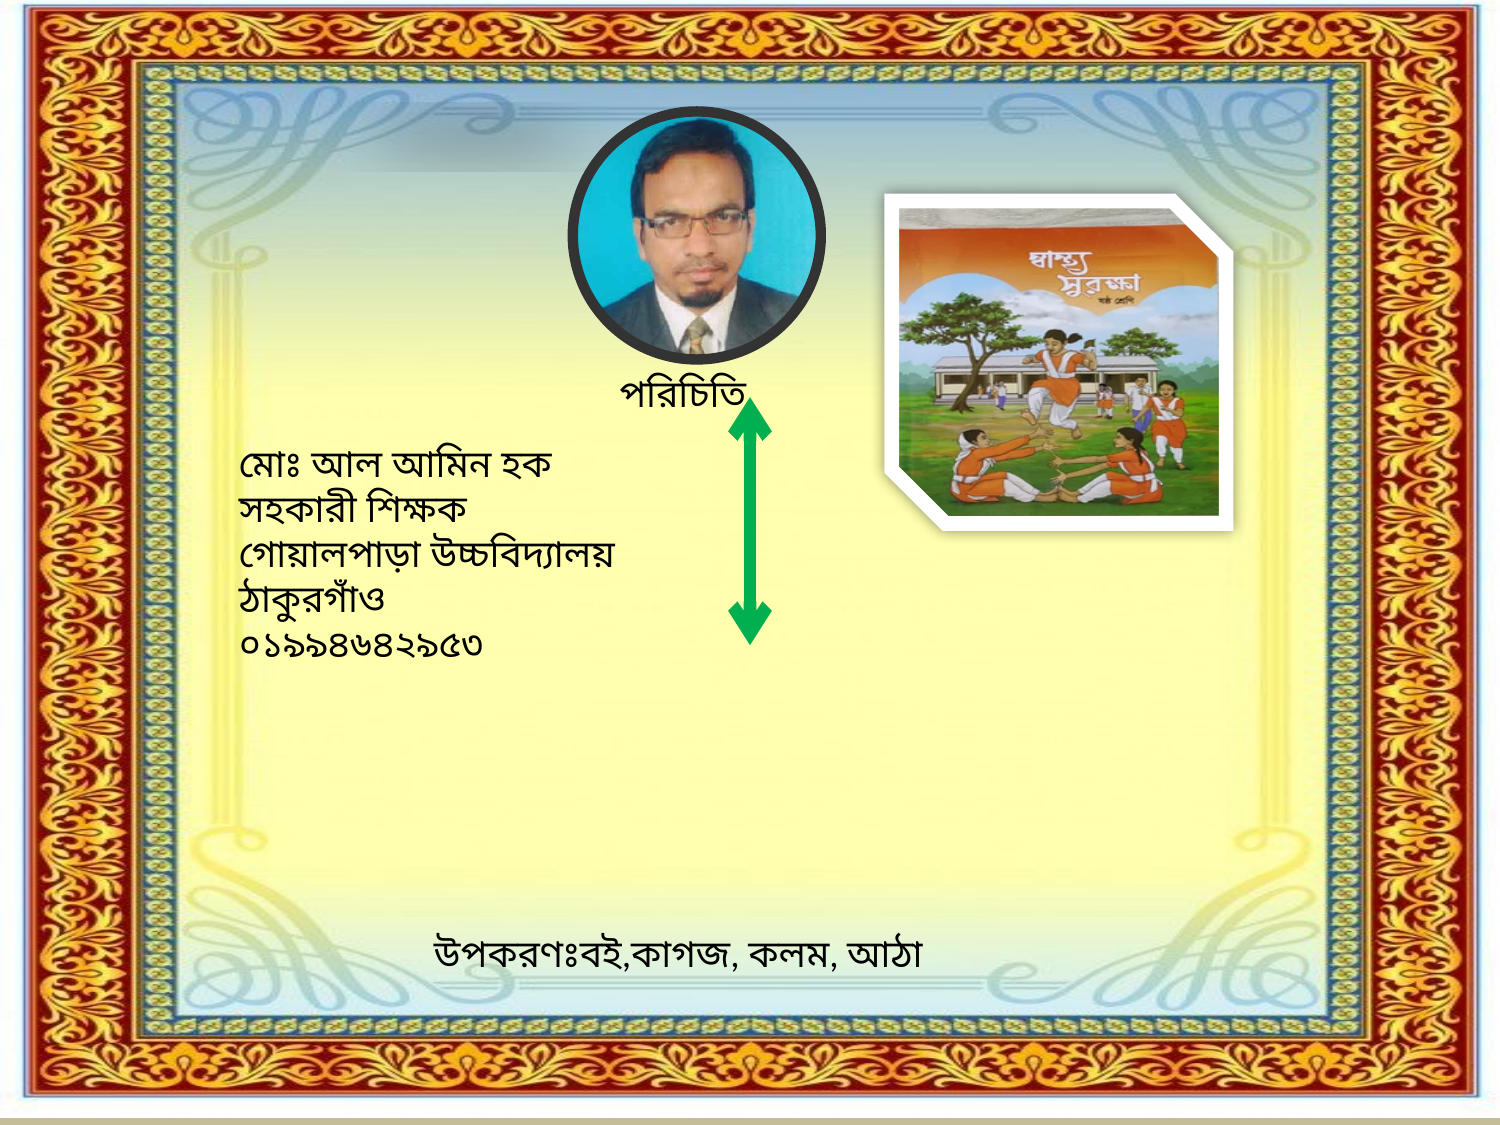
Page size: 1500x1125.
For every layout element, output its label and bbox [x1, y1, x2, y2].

text_box [0, 0, 1500, 1118]
